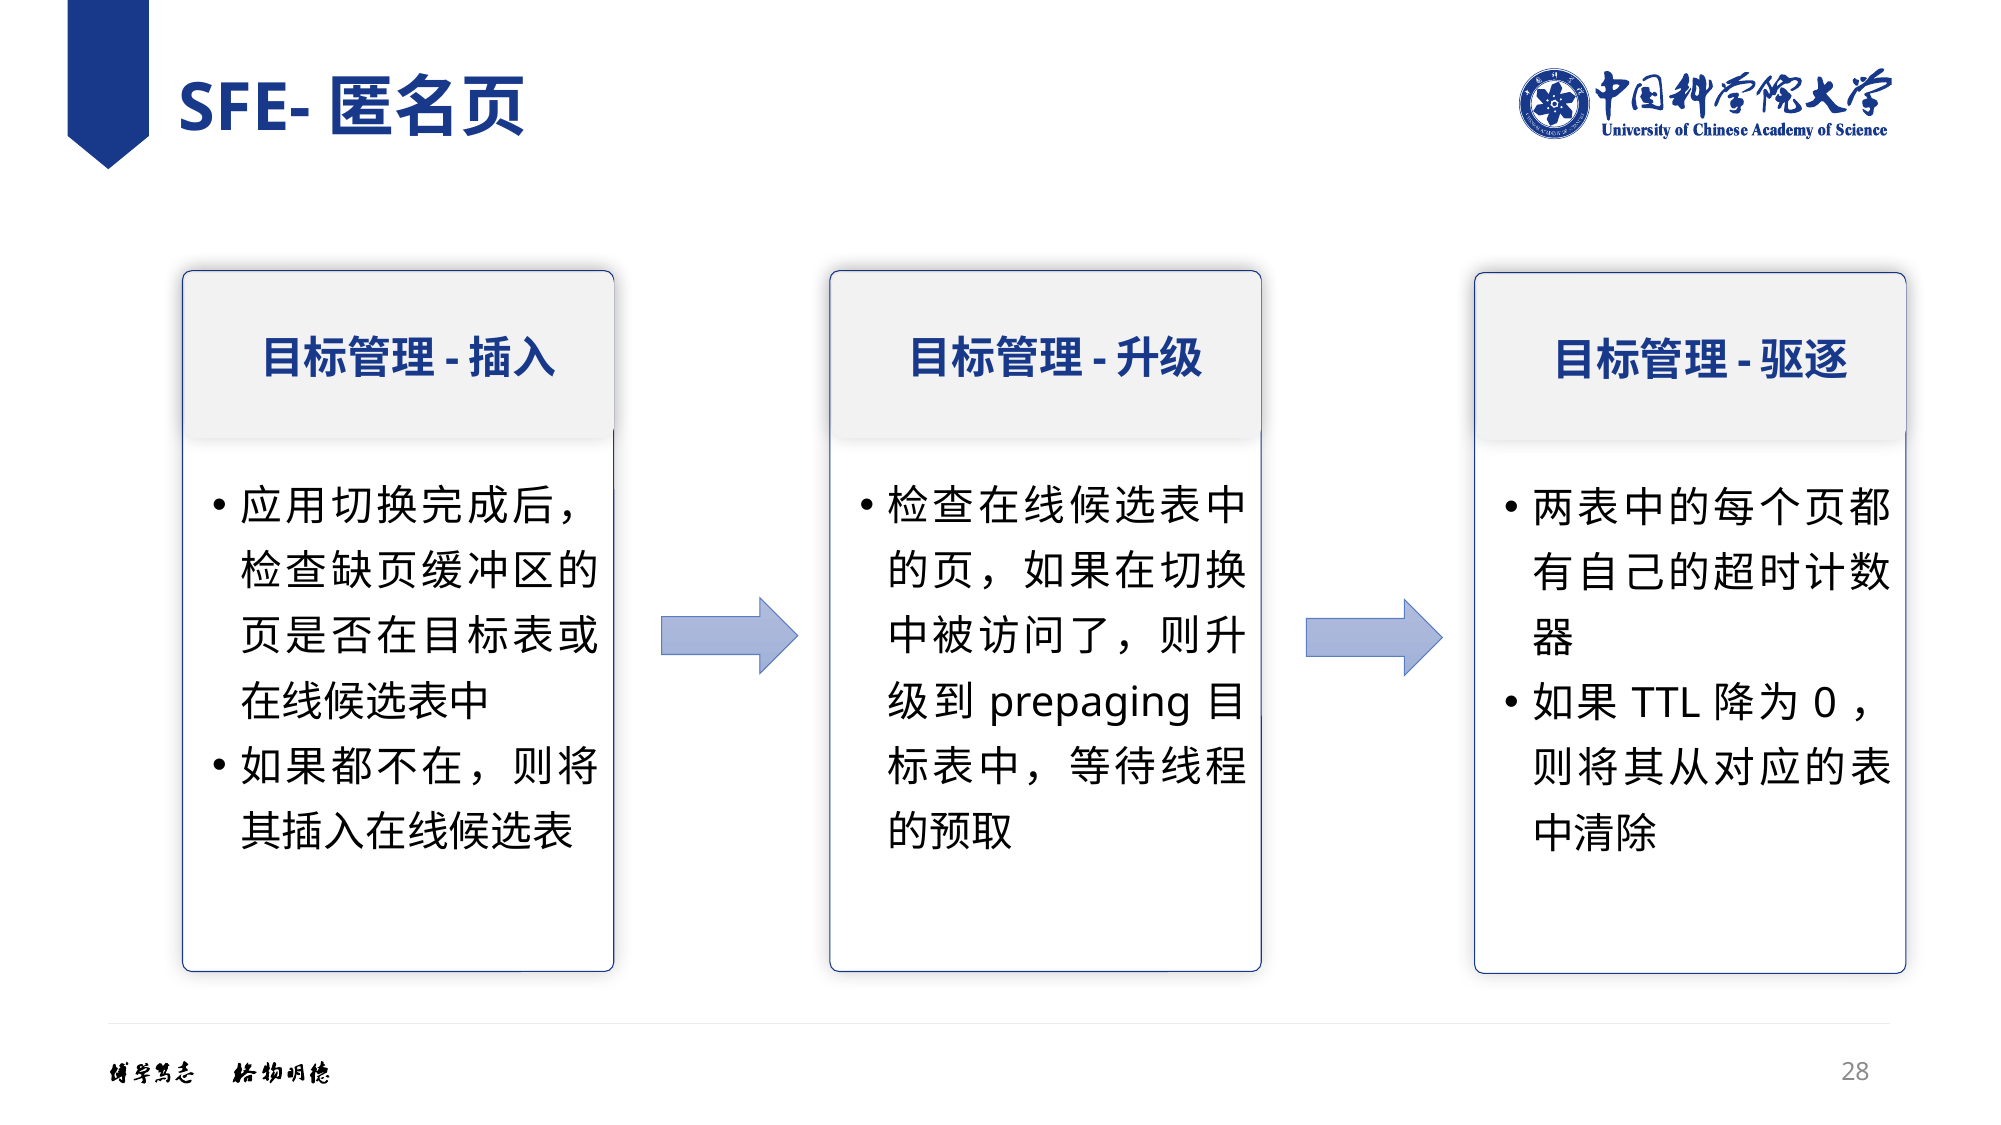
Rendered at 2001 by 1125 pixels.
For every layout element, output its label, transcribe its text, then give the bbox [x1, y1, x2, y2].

text_box [1475, 273, 1907, 441]
text_box [1473, 443, 1907, 975]
text_box 应用切换完成后，检查缺页缓冲区的页是否在目标表或在线候选表中 如果都不在，则将其插入在线候选表 [212, 456, 600, 935]
text_box [831, 271, 1263, 440]
text_box [1305, 598, 1444, 677]
text_box [183, 271, 615, 440]
text_box 目标管理-驱逐 [1518, 280, 1882, 419]
text_box 目标管理-升级 [874, 278, 1238, 417]
title SFE-匿名页 [178, 39, 1519, 169]
text_box [828, 440, 1263, 973]
text_box [661, 596, 799, 675]
text_box [181, 441, 615, 973]
slide_number 28 [1434, 1042, 1885, 1103]
text_box 检查在线候选表中的页，如果在切换中被访问了，则升级到prepaging目标表中，等待线程的预取 [859, 456, 1248, 935]
text_box 目标管理-插入 [226, 278, 590, 417]
text_box 两表中的每个页都有自己的超时计数器 如果TTL降为0，则将其从对应的表中清除 [1504, 458, 1892, 937]
